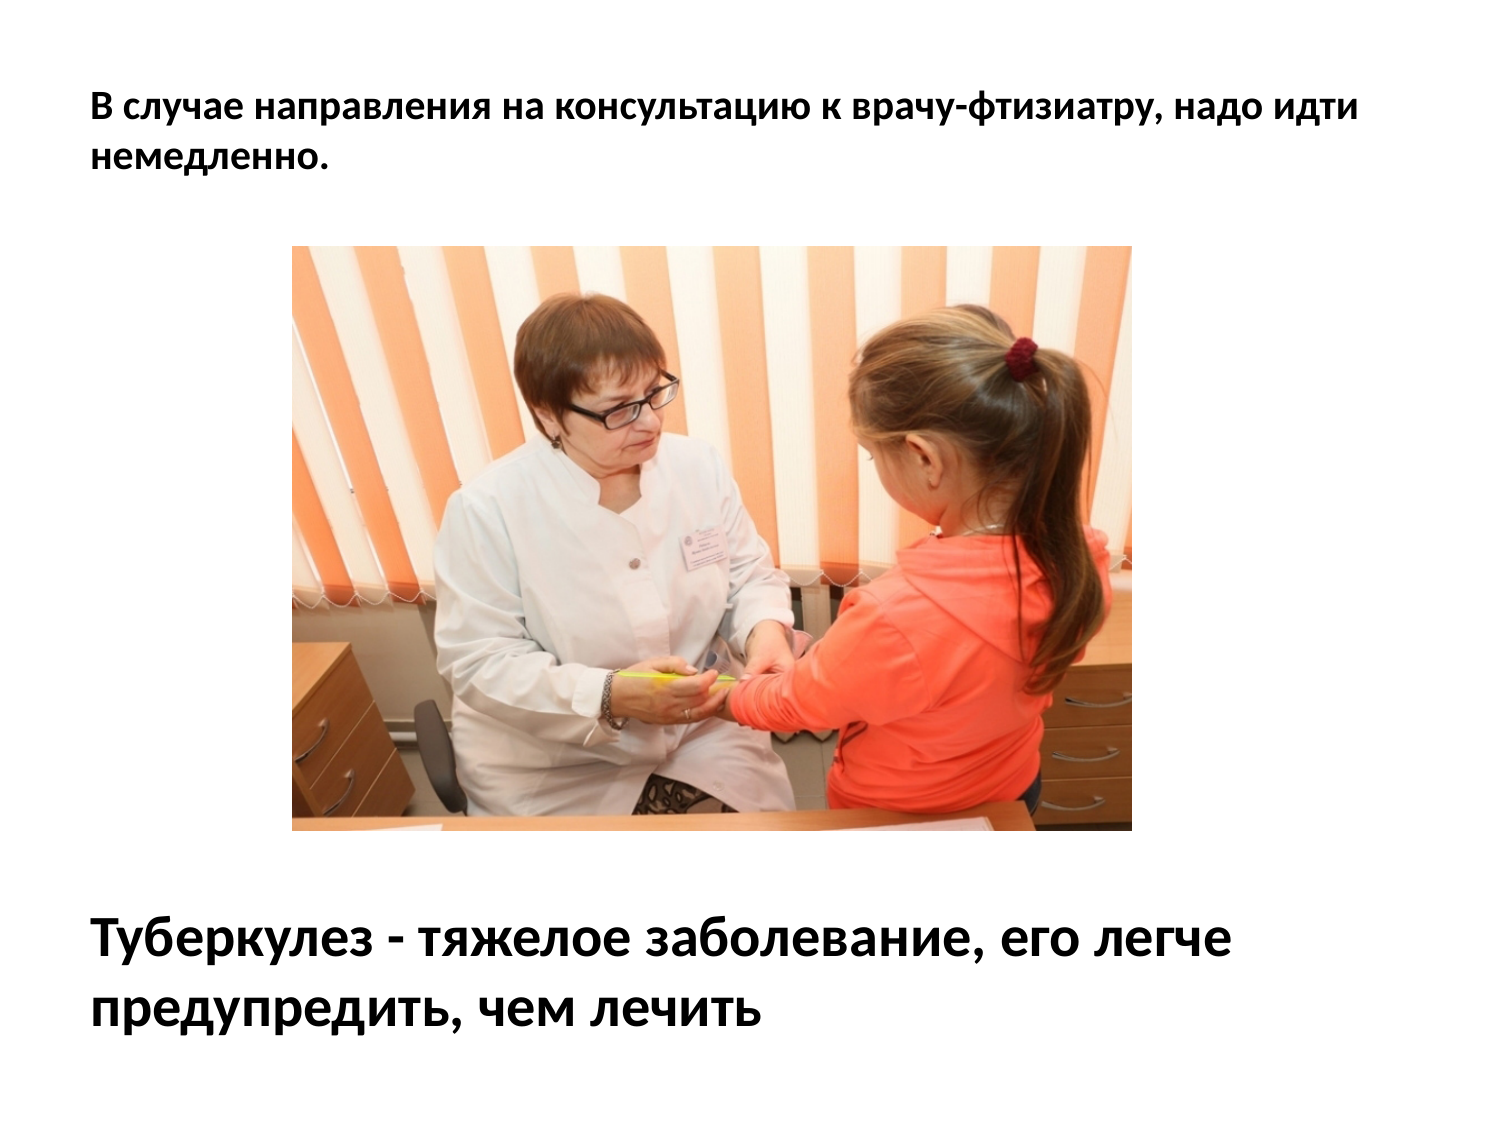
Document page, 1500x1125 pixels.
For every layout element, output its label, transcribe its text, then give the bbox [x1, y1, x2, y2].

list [292, 245, 1132, 831]
title В случае направления на консультацию к врачу-фтизиатру, надо идти немедленно. [75, 44, 1407, 236]
list Туберкулез - тяжелое заболевание, его легче предупредить, чем лечить [75, 890, 1454, 1043]
